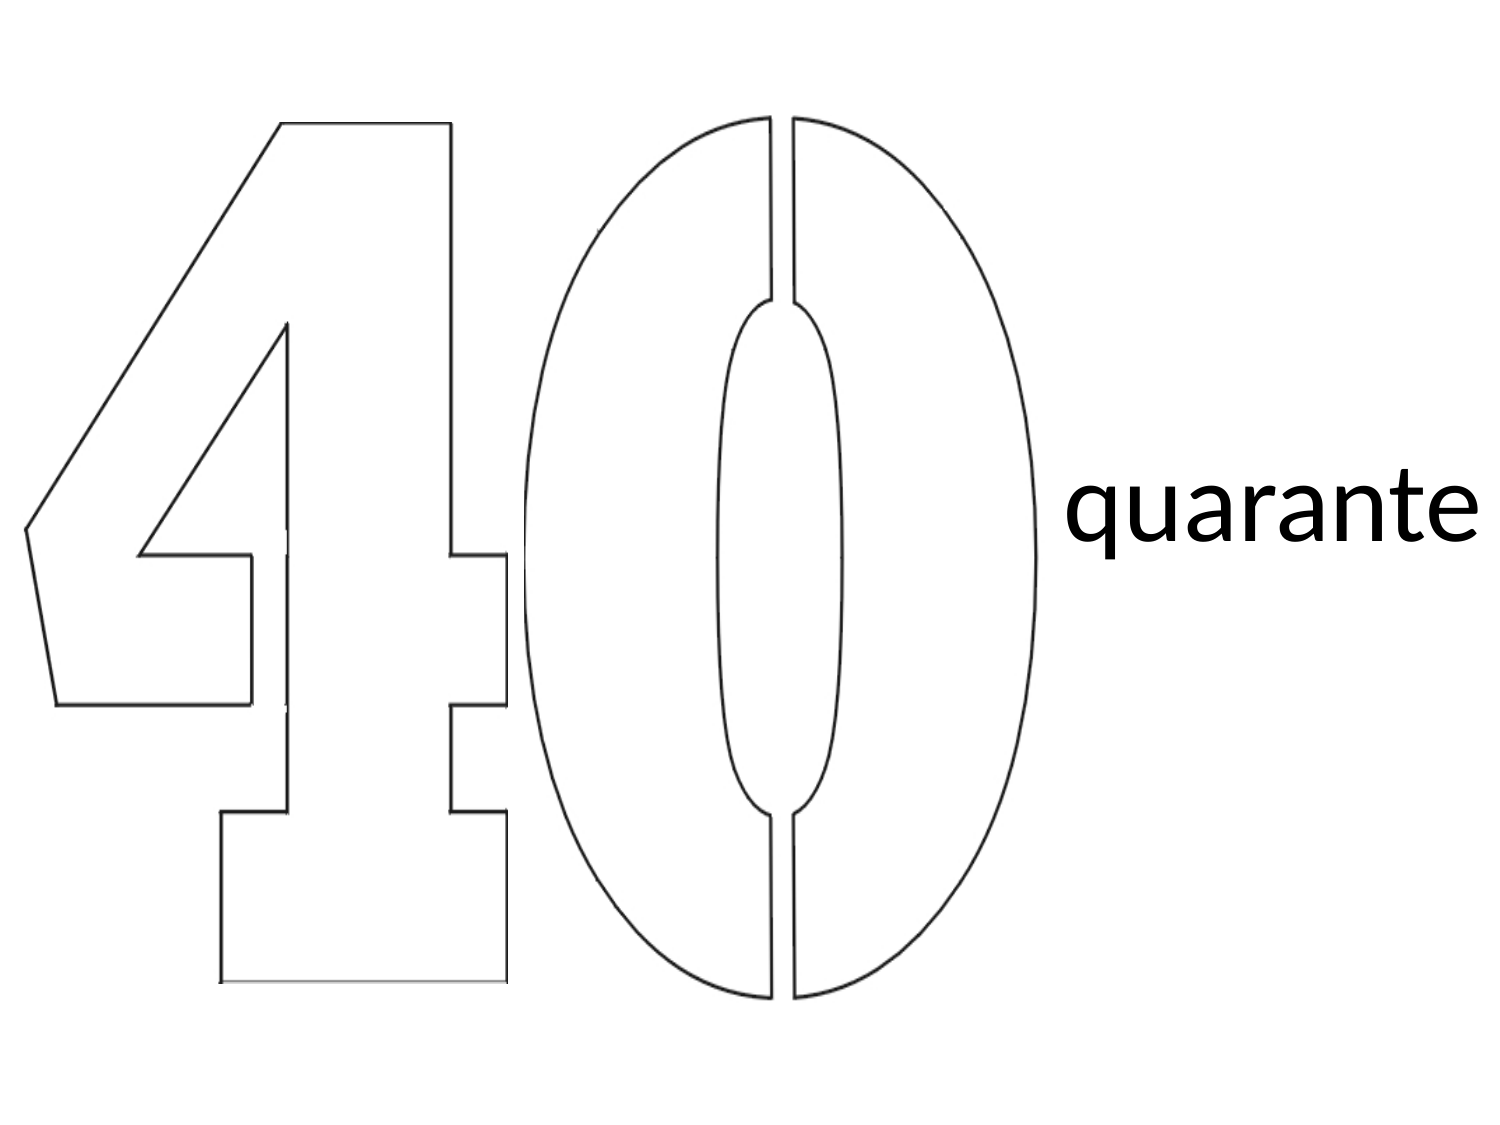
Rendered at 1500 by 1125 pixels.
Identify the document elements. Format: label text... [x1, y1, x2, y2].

list quarante [1088, 420, 1500, 586]
picture [0, 122, 509, 984]
picture [523, 114, 1082, 1004]
